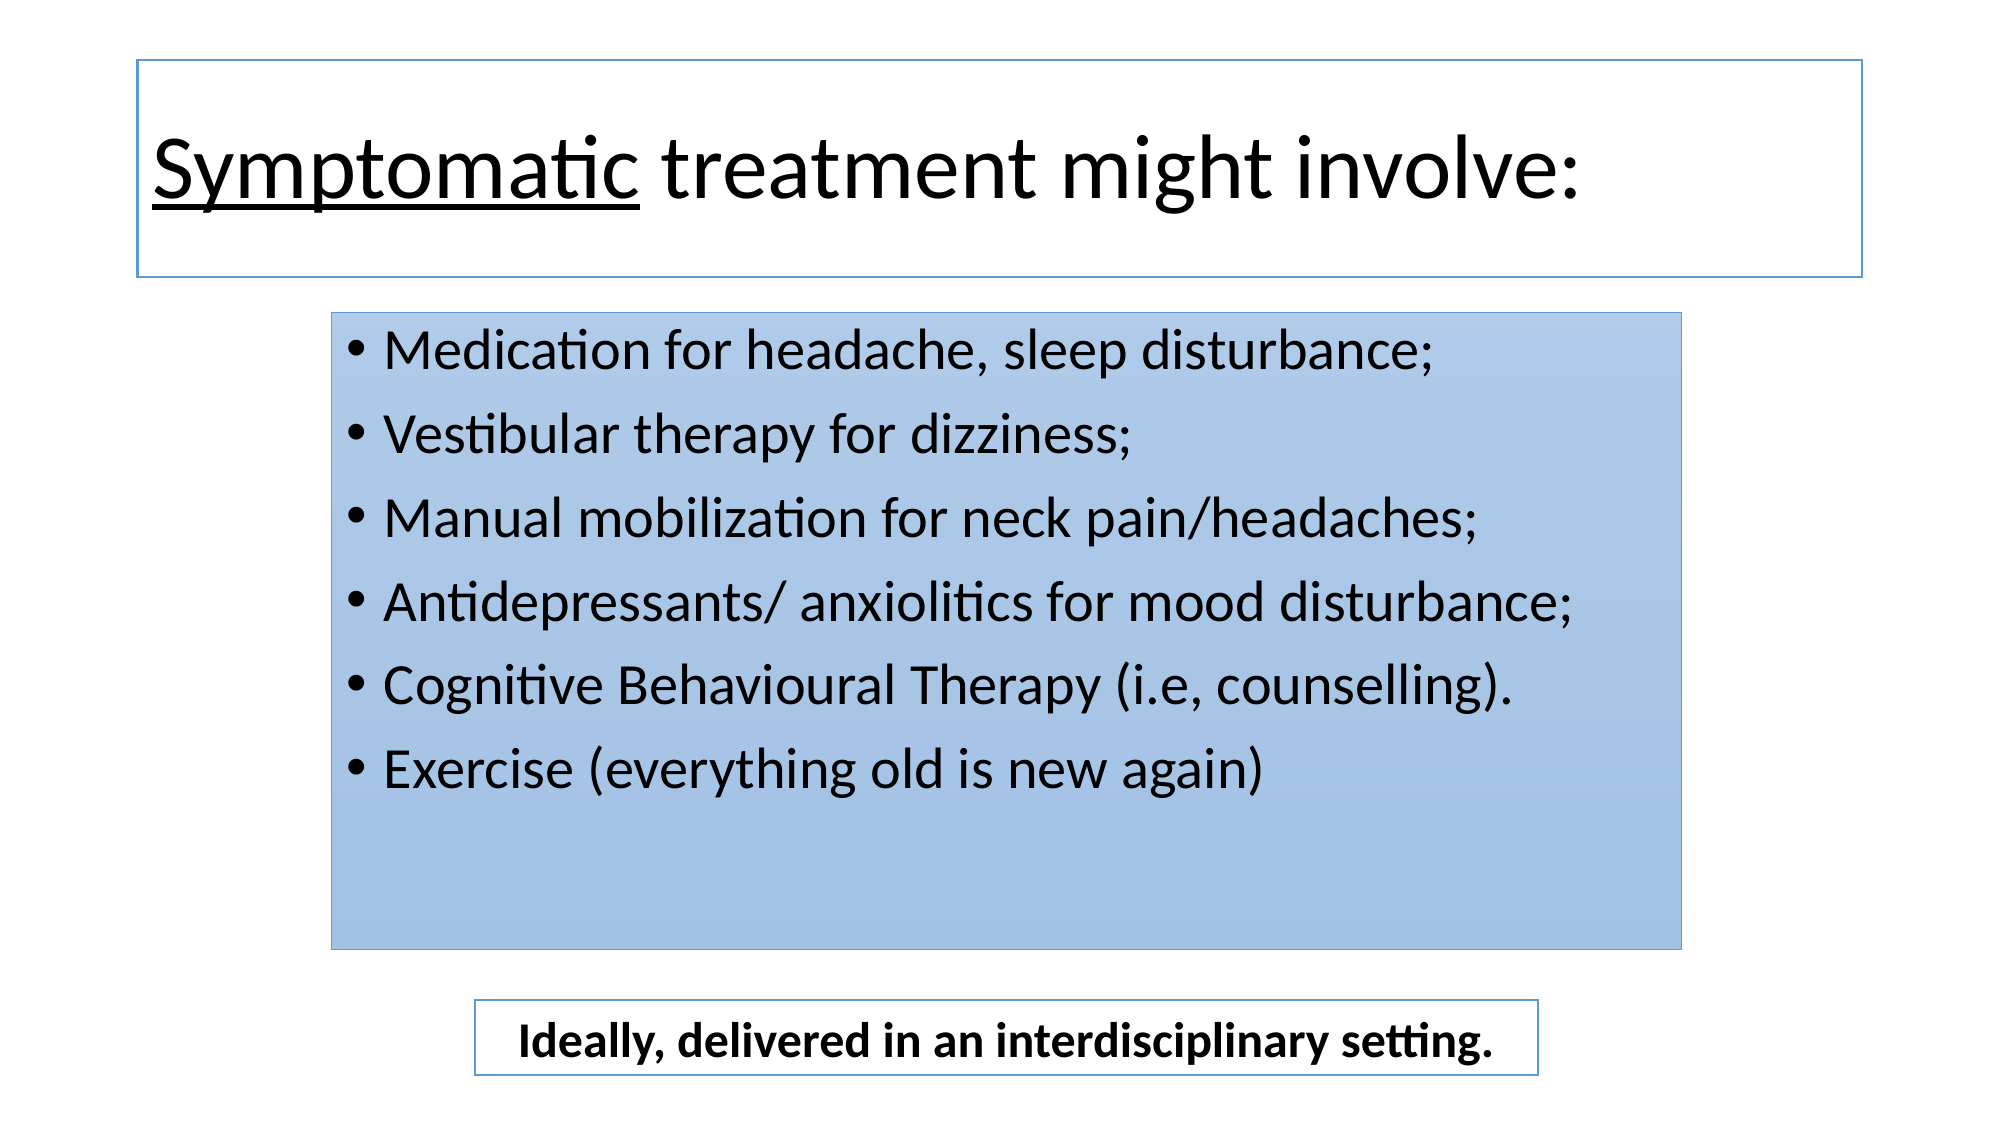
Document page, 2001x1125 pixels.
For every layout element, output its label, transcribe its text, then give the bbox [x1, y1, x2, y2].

title Symptomatic treatment might involve: [136, 59, 1863, 278]
list Medication for headache, sleep disturbance; Vestibular therapy for dizziness; Manual mobilization for neck pain/headaches; Antidepressants/ anxiolitics for mood disturbance; Cognitive Behavioural Therapy (i.e, counselling). Exercise (everything old is new again) [331, 312, 1682, 950]
text_box Ideally, delivered in an interdisciplinary setting. [474, 999, 1539, 1076]
